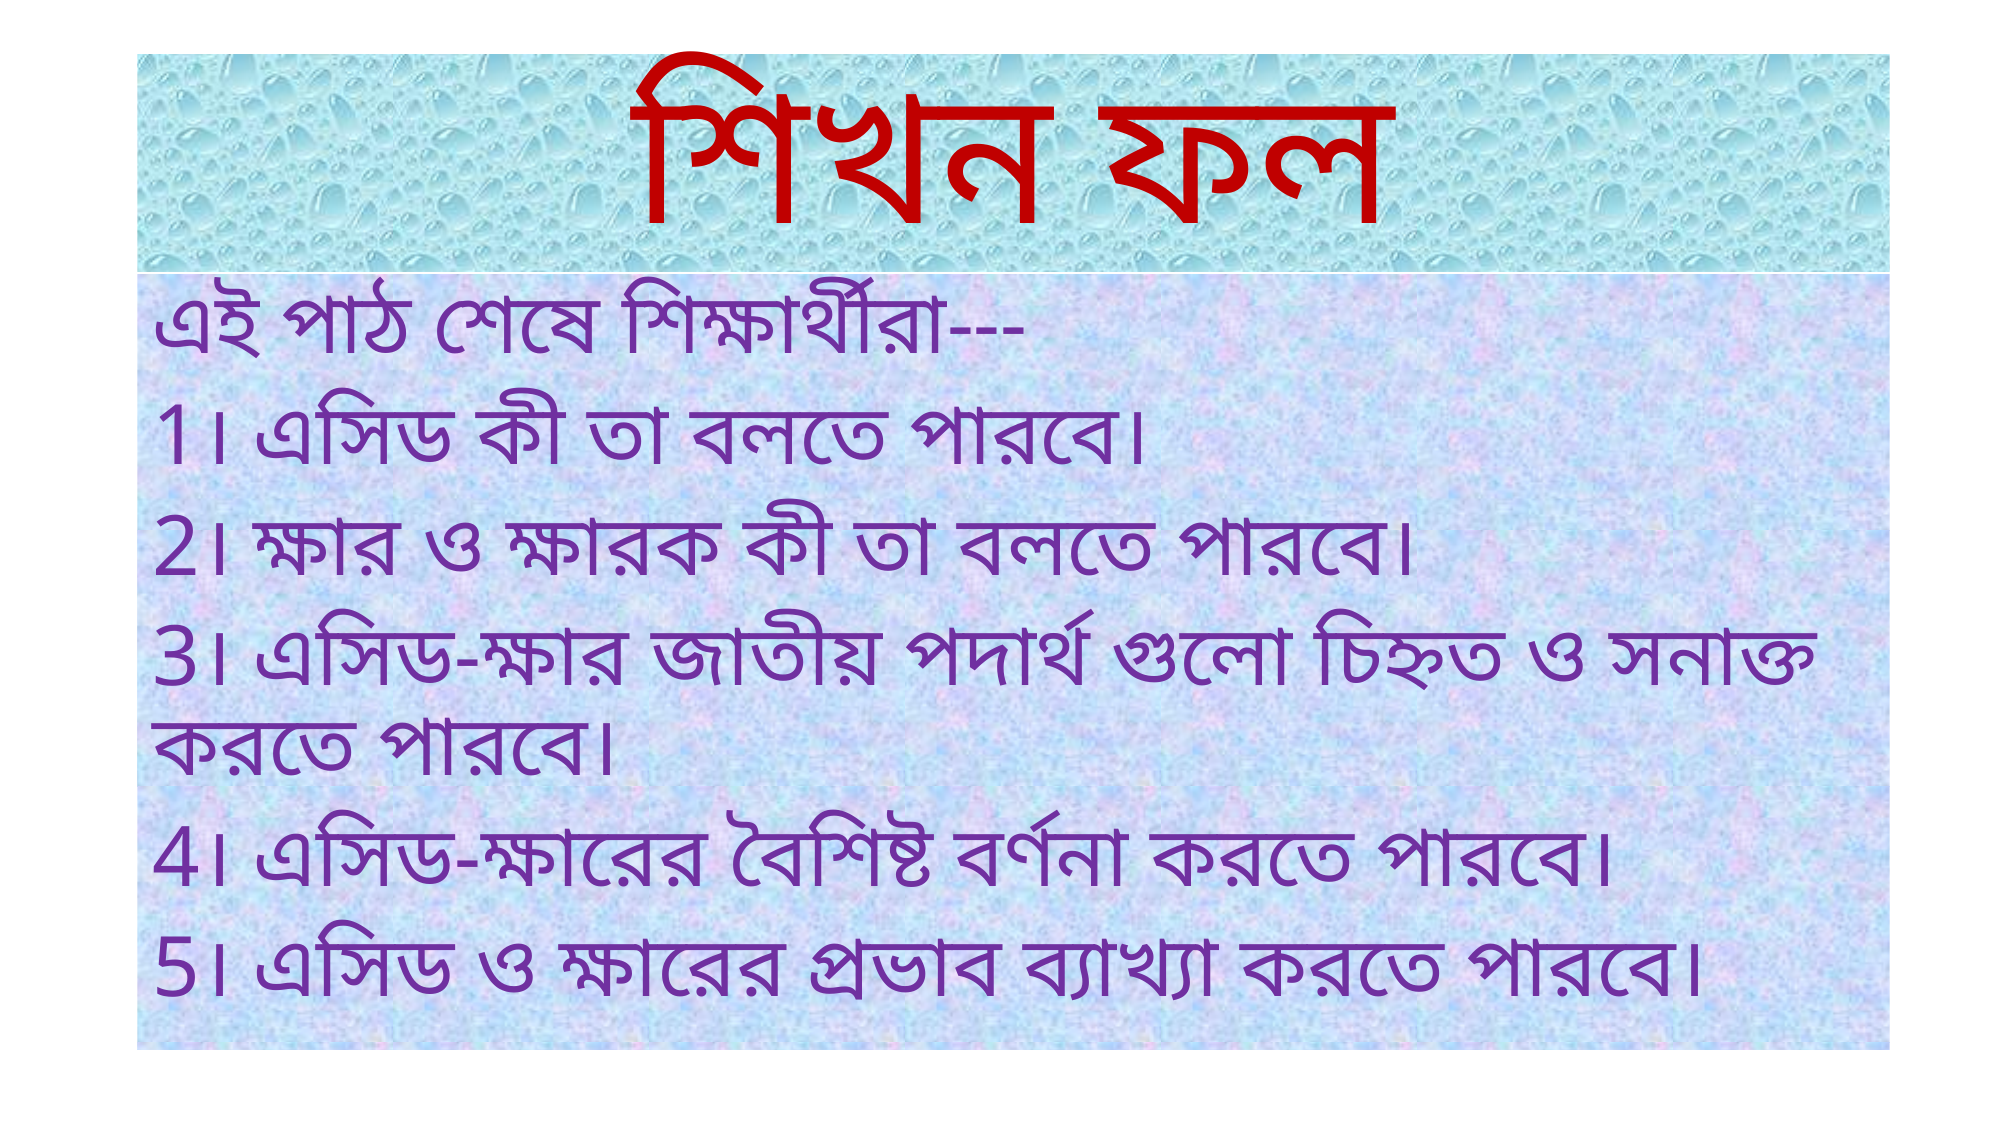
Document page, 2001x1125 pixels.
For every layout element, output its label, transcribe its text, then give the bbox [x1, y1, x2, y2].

title শিখন ফল [137, 54, 1890, 272]
list এই পাঠ শেষে শিক্ষার্থীরা--- 1। এসিড কী তা বলতে পারবে। 2। ক্ষার ও ক্ষারক কী তা বলতে পারবে। 3। এসিড-ক্ষার জাতীয় পদার্থ গুলো চিহ্নত ও সনাক্ত করতে পারবে। 4। এসিড-ক্ষারের বৈশিষ্ট বর্ণনা করতে পারবে। 5। এসিড ও ক্ষারের প্রভাব ব্যাখ্যা করতে পারবে। [137, 274, 1890, 1050]
